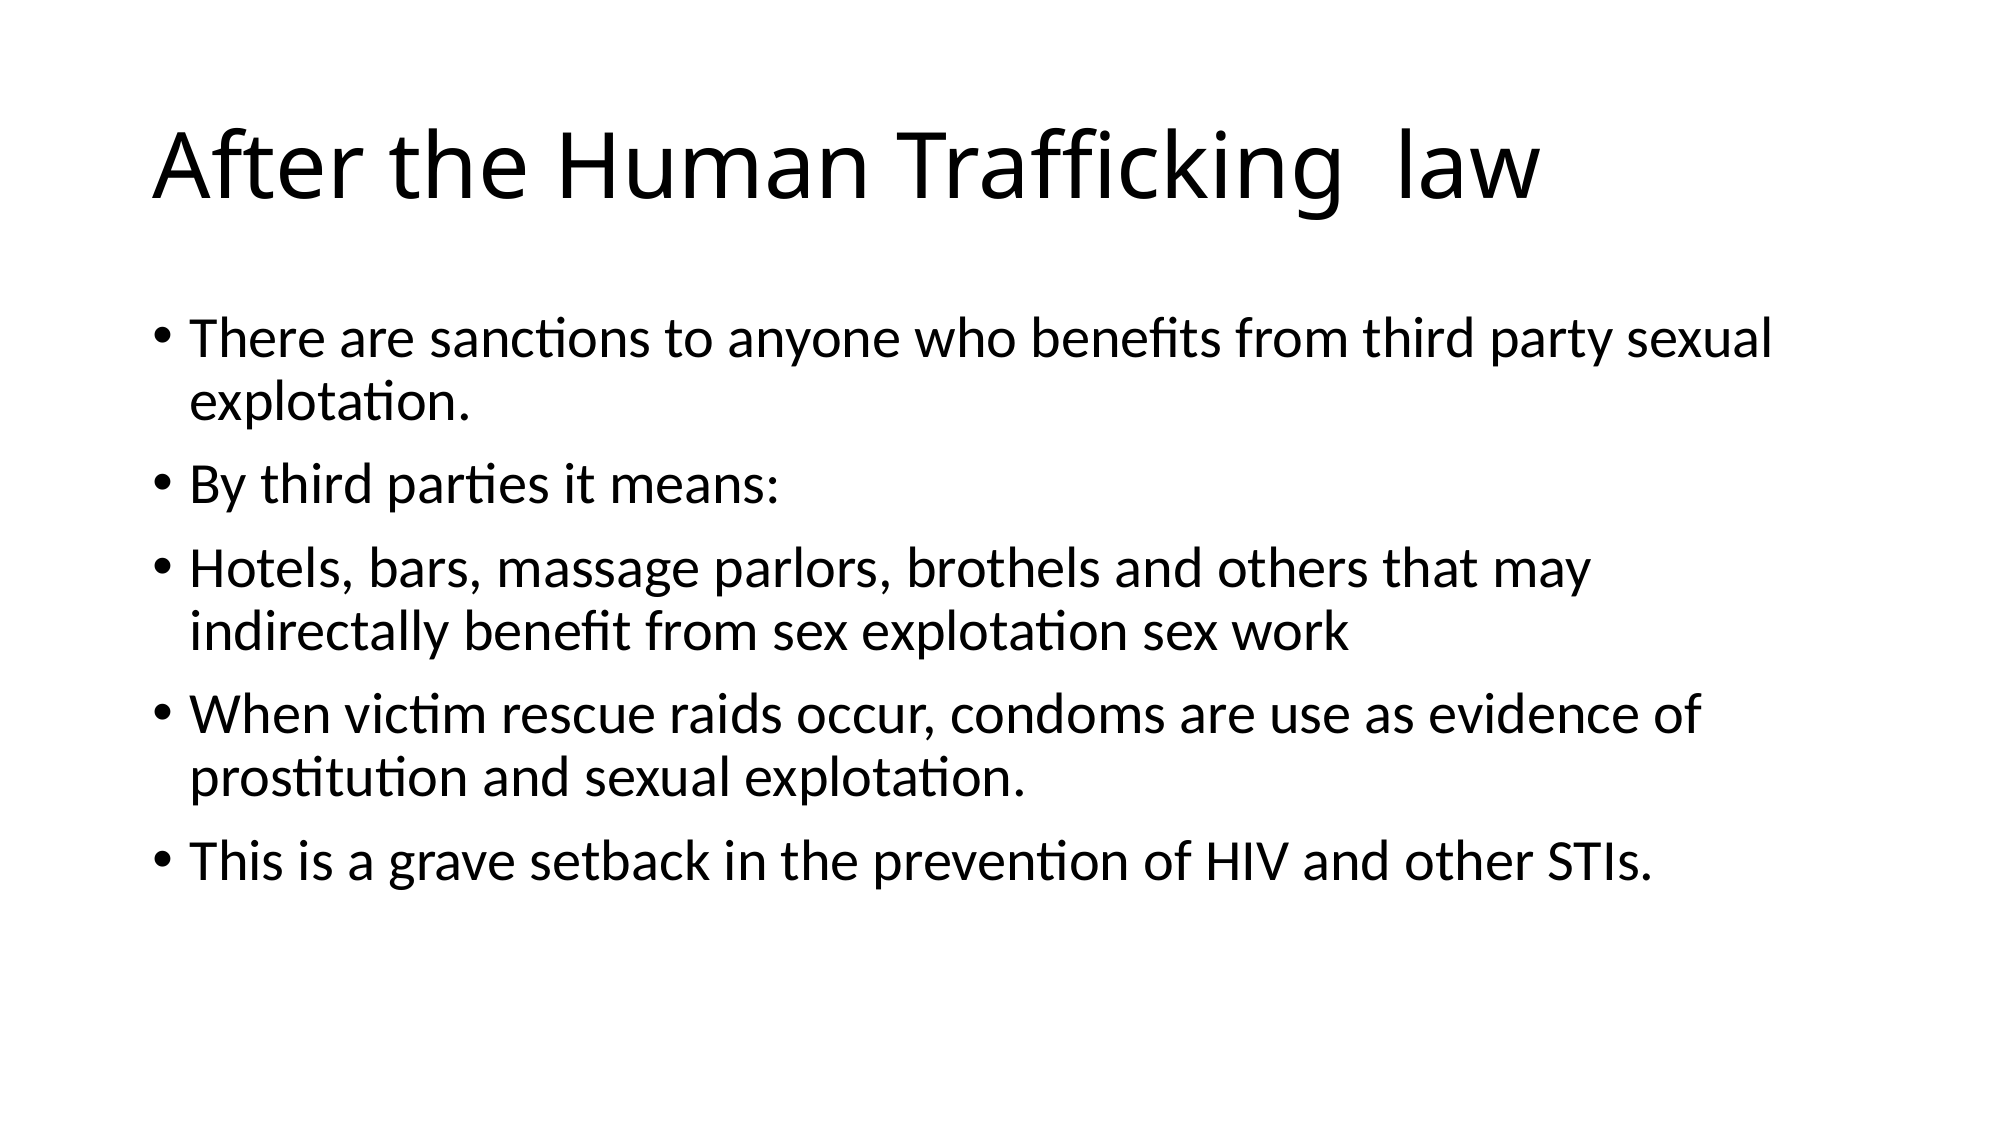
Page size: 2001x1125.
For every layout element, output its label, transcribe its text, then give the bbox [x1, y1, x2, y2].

title After the Human Trafficking law [137, 59, 1863, 278]
list There are sanctions to anyone who benefits from third party sexual explotation. By third parties it means: Hotels, bars, massage parlors, brothels and others that may indirectally benefit from sex explotation sex work When victim rescue raids occur, condoms are use as evidence of prostitution and sexual explotation. This is a grave setback in the prevention of HIV and other STIs. [137, 299, 1863, 1014]
